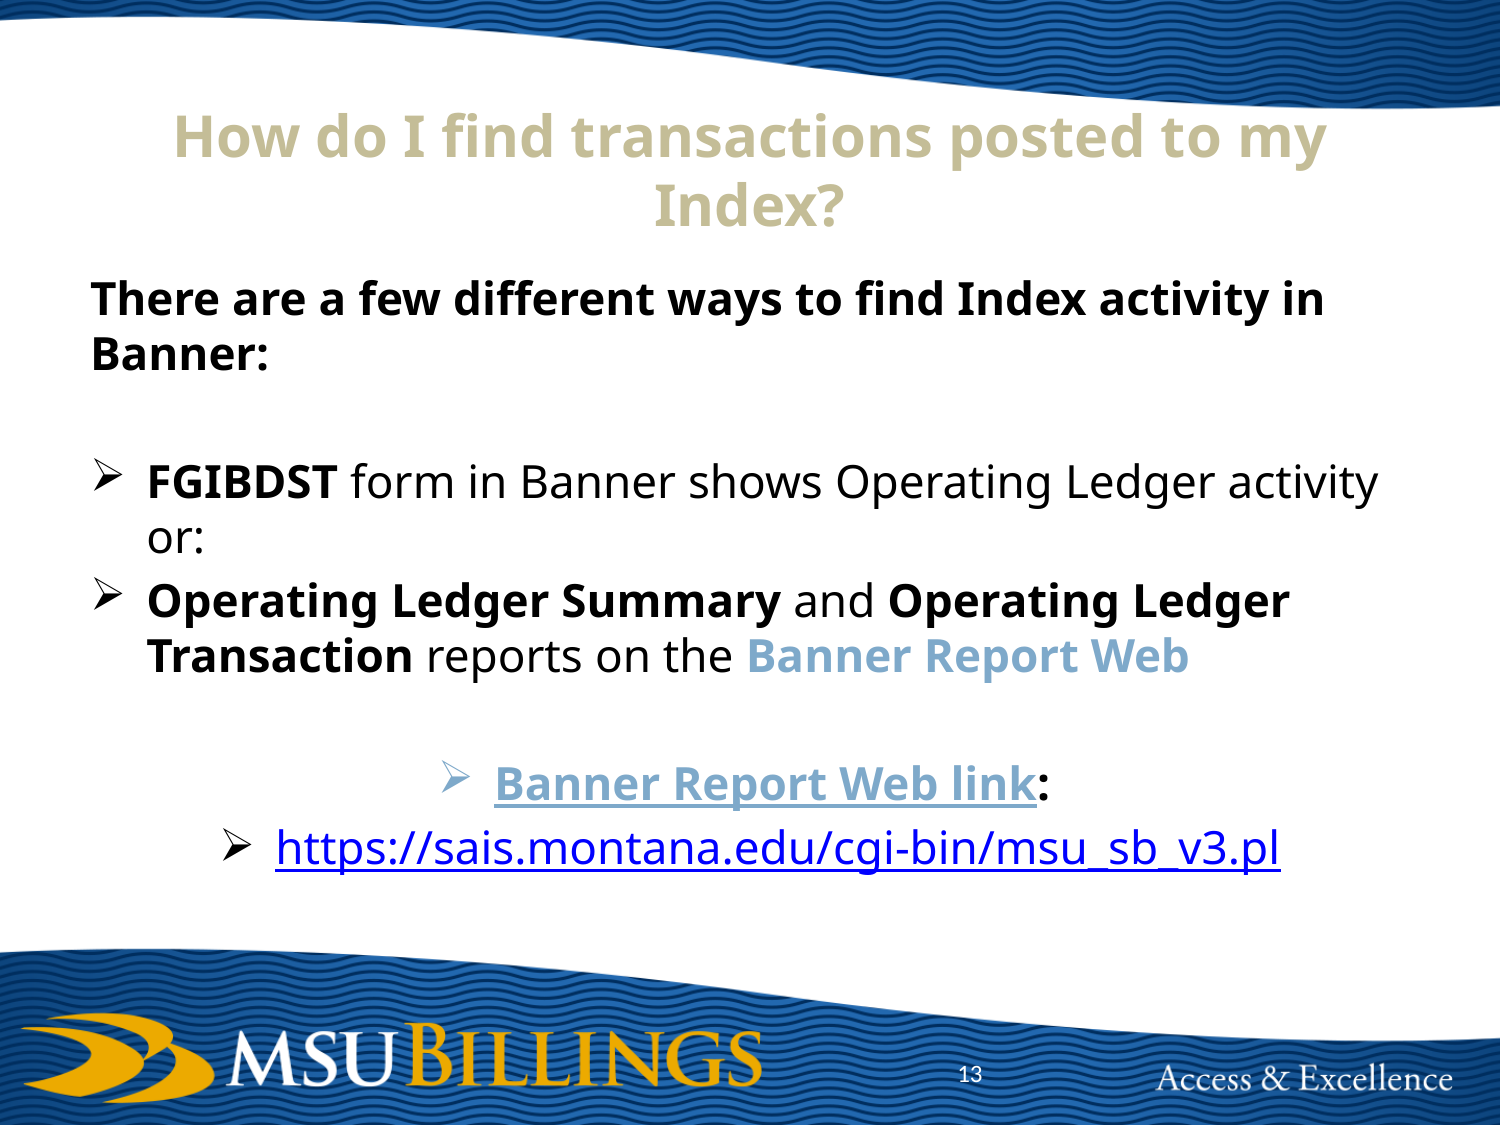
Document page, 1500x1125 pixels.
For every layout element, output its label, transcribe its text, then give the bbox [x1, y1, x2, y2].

slide_number 13 [850, 1042, 1090, 1103]
list There are a few different ways to find Index activity in Banner: FGIBDST form in Banner shows Operating Ledger activity or: Operating Ledger Summary and Operating Ledger Transaction reports on the Banner Report Web Banner Report Web link: https://sais.montana.edu/cgi-bin/msu_sb_v3.pl [75, 262, 1425, 955]
picture [0, 0, 1500, 1125]
title How do I find transactions posted to my Index? [75, 91, 1425, 247]
